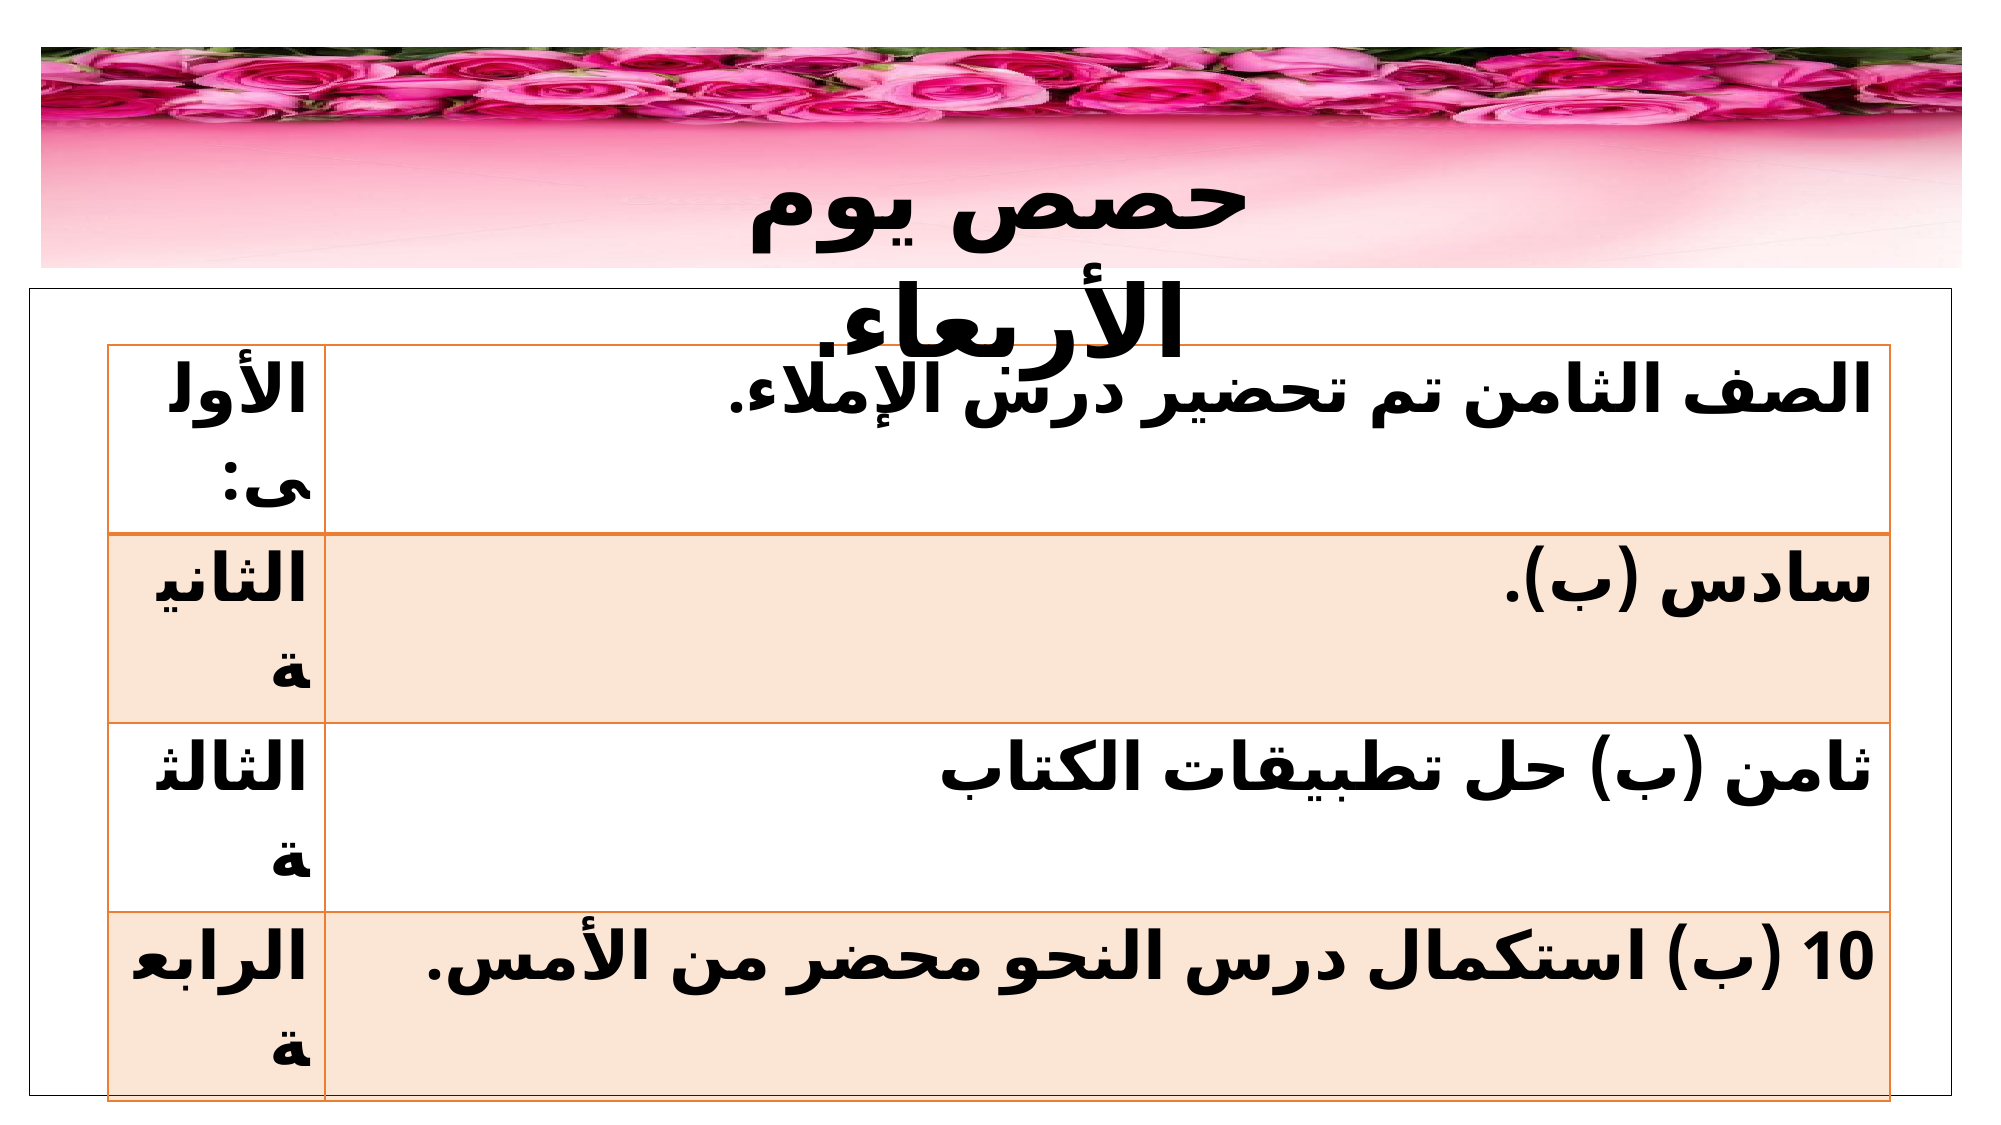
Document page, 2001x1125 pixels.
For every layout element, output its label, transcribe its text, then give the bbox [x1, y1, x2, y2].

table_cell 10 (ب) استكمال درس النحو محضر من الأمس. [326, 913, 1889, 1100]
table_cell الرابعة [109, 913, 324, 1100]
table_cell سادس (ب). [326, 536, 1889, 722]
text_box [29, 288, 1952, 1096]
picture [41, 47, 1962, 268]
table_cell الثالثة [109, 724, 324, 911]
table_cell الثانية [109, 536, 324, 722]
table_cell ثامن (ب) حل تطبيقات الكتاب [326, 724, 1889, 911]
table_header الأولى: [109, 346, 324, 532]
table_header الصف الثامن تم تحضير درس الإملاء. [326, 346, 1889, 532]
